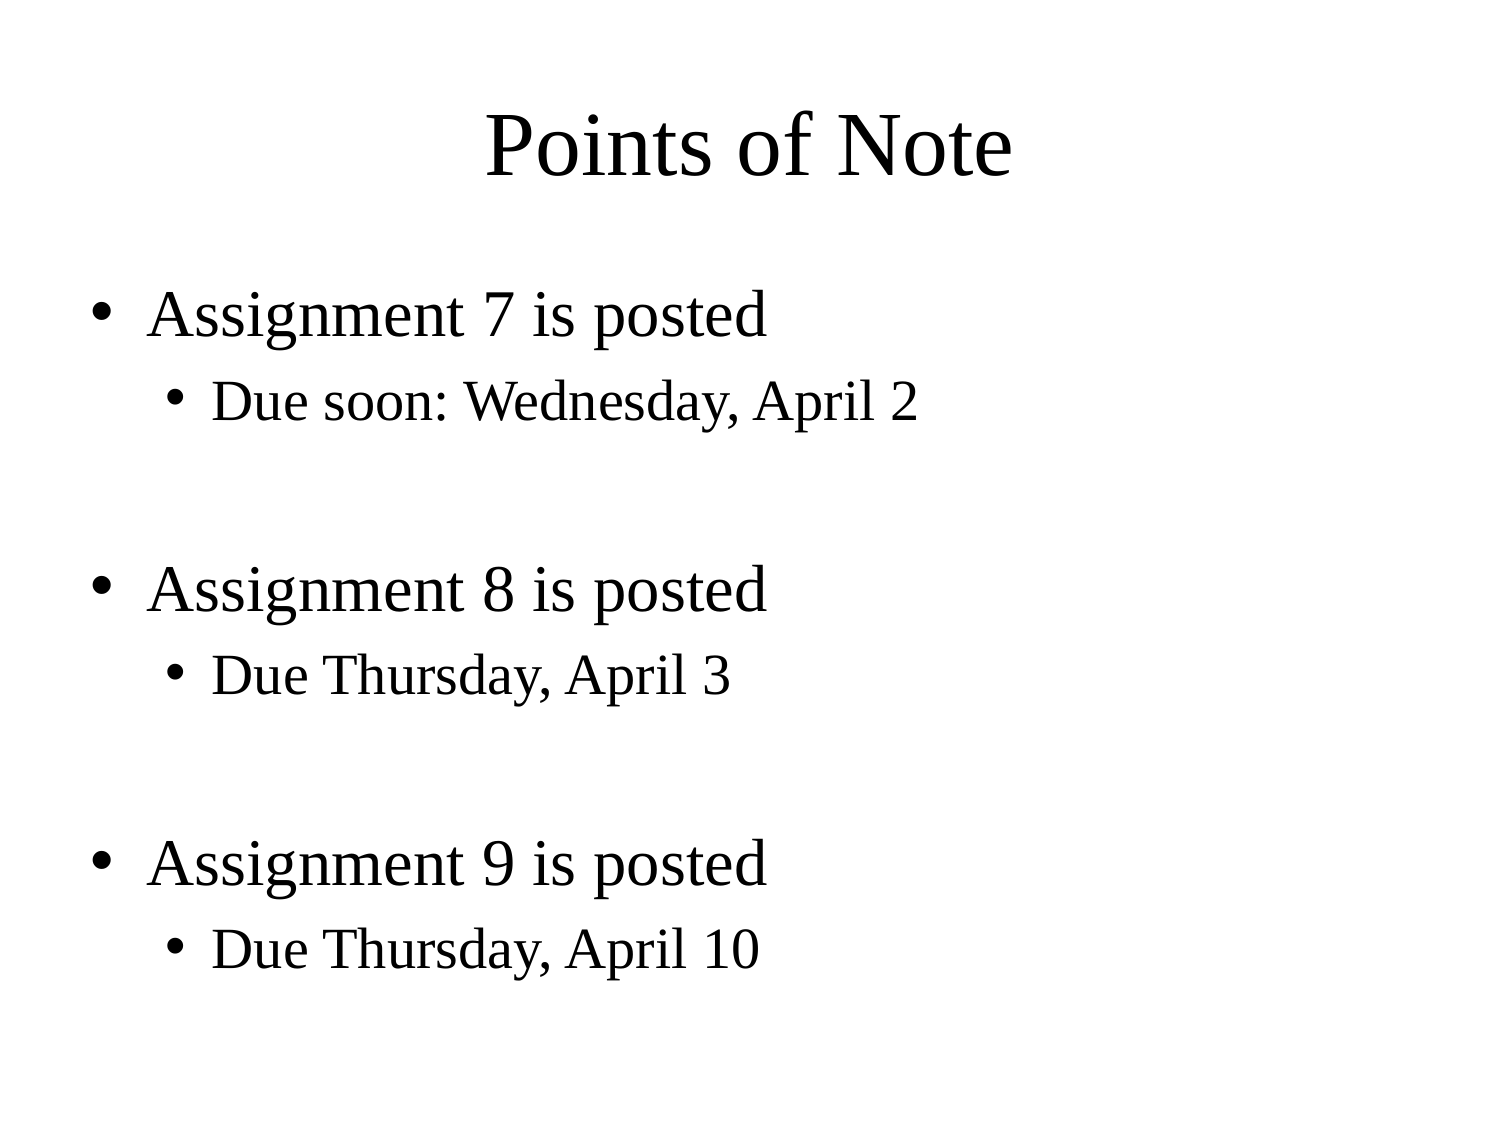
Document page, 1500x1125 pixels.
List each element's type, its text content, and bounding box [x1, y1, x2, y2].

title Points of Note [75, 45, 1425, 233]
list Assignment 7 is posted Due soon: Wednesday, April 2 Assignment 8 is posted Due Thursday, April 3 Assignment 9 is posted Due Thursday, April 10 [75, 262, 1425, 1005]
